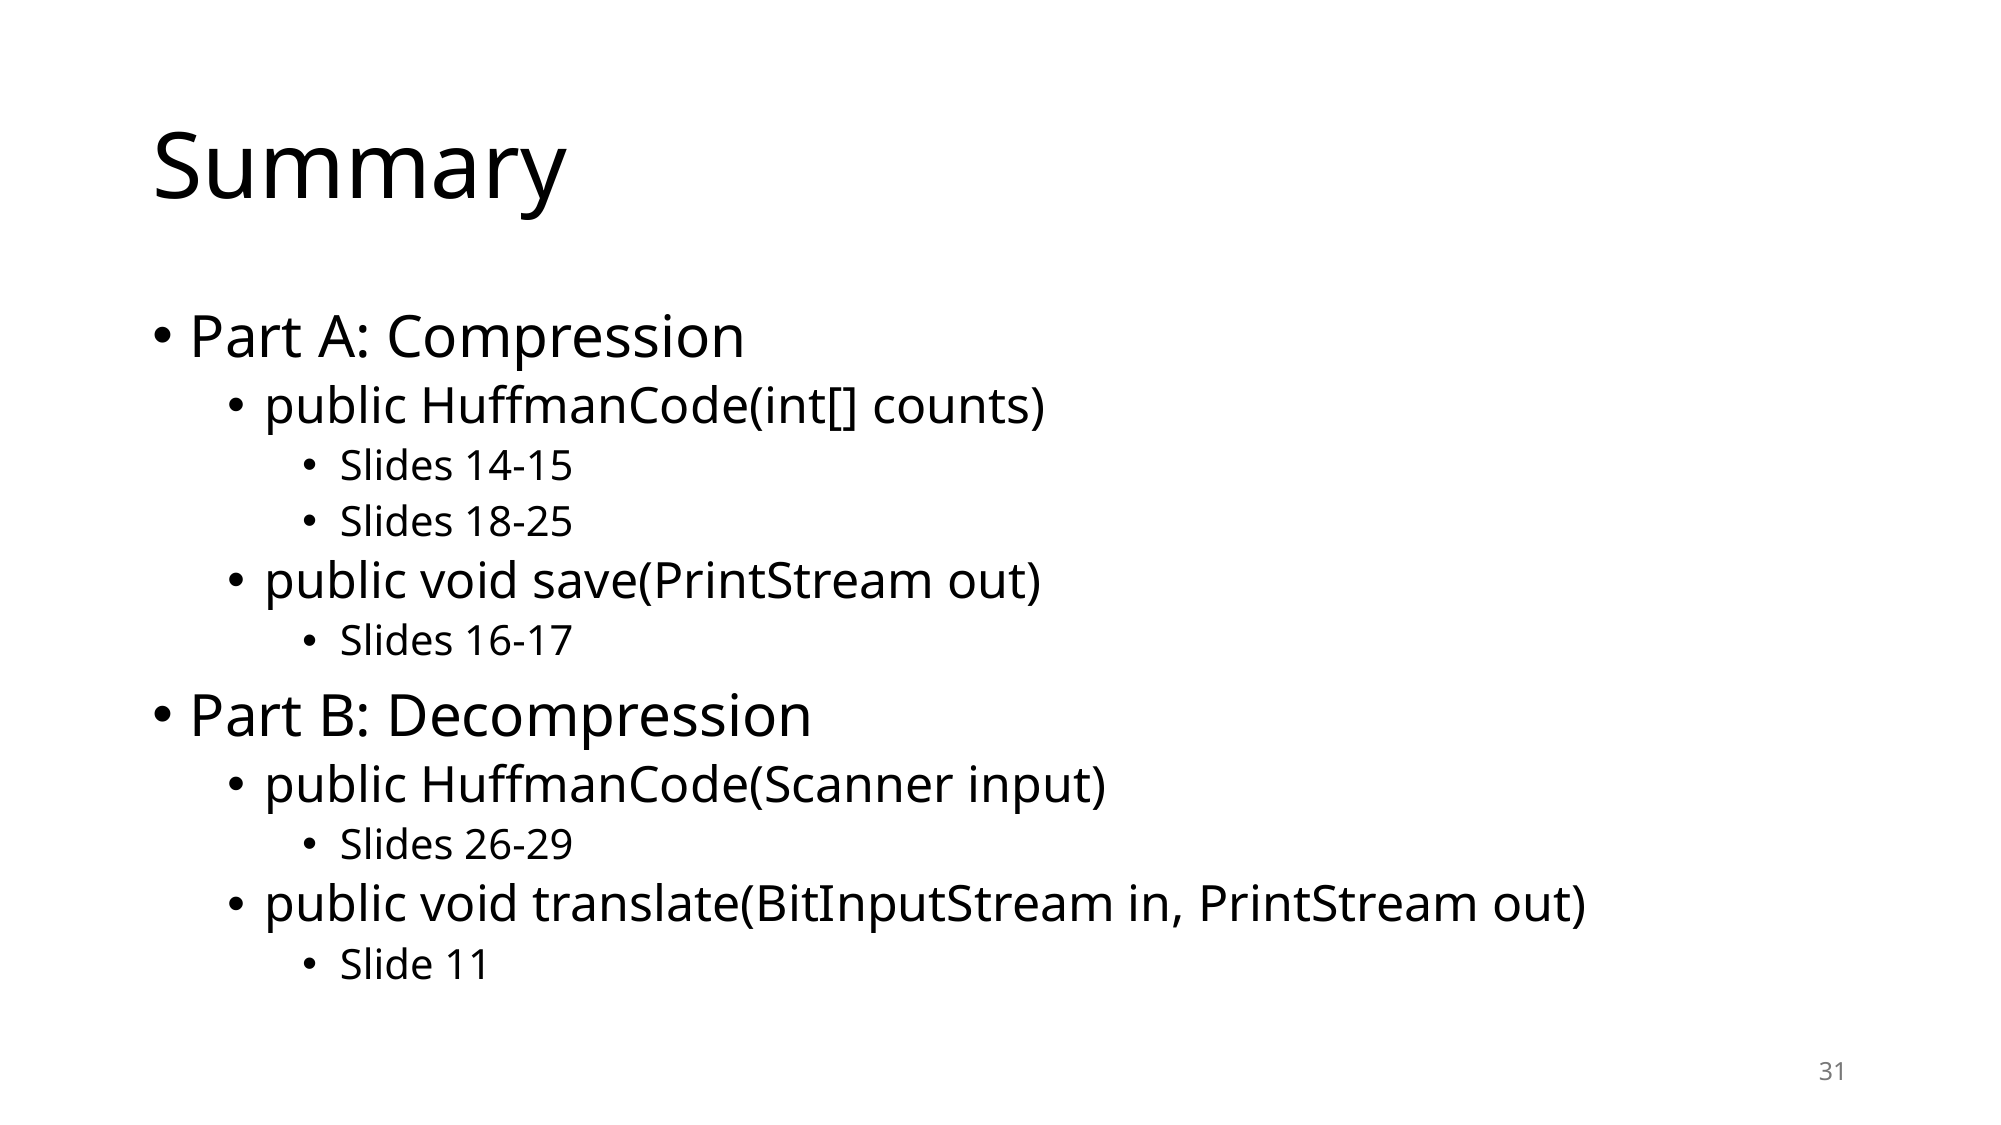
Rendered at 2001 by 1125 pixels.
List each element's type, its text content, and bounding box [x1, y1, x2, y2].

slide_number 31 [1412, 1042, 1863, 1103]
title Summary [137, 59, 1863, 278]
list Part A: Compression public HuffmanCode(int[] counts) Slides 14-15 Slides 18-25 public void save(PrintStream out) Slides 16-17 Part B: Decompression public HuffmanCode(Scanner input) Slides 26-29 public void translate(BitInputStream in, PrintStream out) Slide 11 [137, 299, 1863, 1014]
